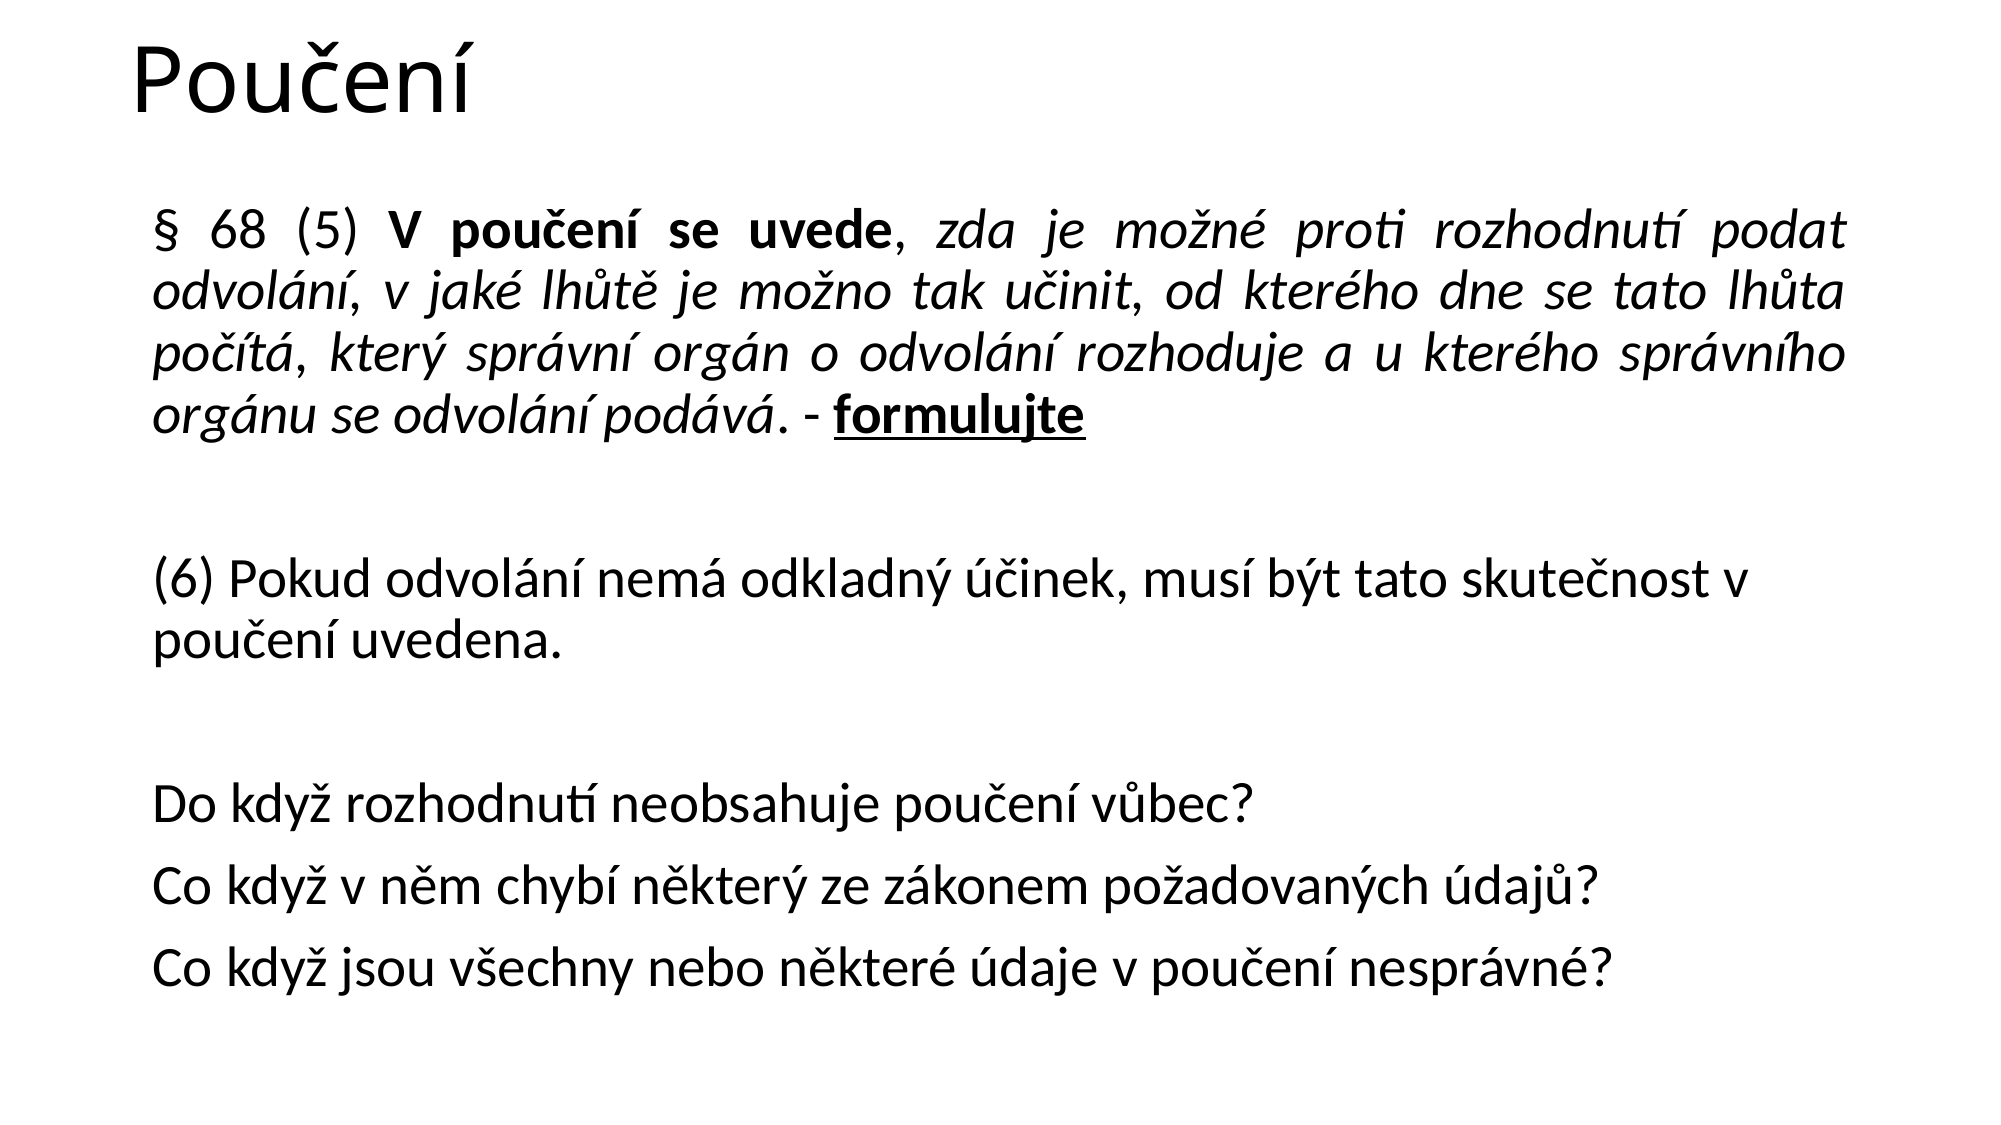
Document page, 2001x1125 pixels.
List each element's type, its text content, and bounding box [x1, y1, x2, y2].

title Poučení [114, 0, 1840, 192]
list § 68 (5) V poučení se uvede, zda je možné proti rozhodnutí podat odvolání, v jaké lhůtě je možno tak učinit, od kterého dne se tato lhůta počítá, který správní orgán o odvolání rozhoduje a u kterého správního orgánu se odvolání podává. - formulujte (6) Pokud odvolání nemá odkladný účinek, musí být tato skutečnost v poučení uvedena. Do když rozhodnutí neobsahuje poučení vůbec? Co když v něm chybí některý ze zákonem požadovaných údajů? Co když jsou všechny nebo některé údaje v poučení nesprávné? [137, 191, 1863, 1014]
